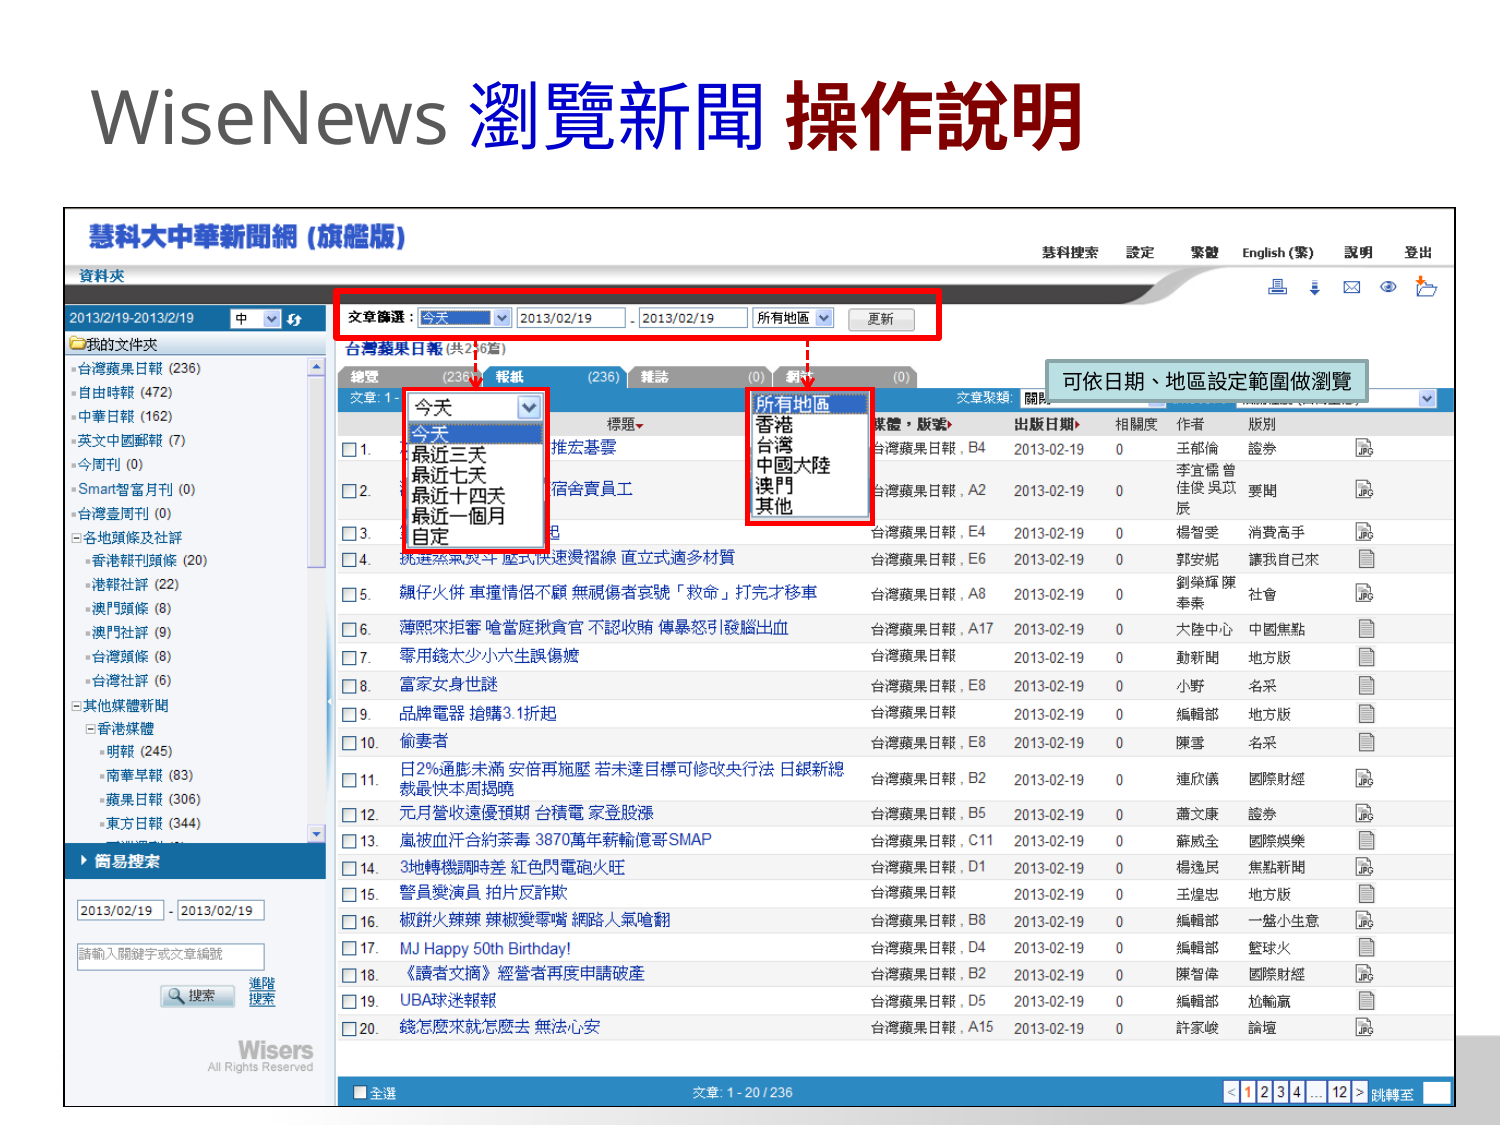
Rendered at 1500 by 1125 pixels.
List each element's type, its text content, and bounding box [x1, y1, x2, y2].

title WiseNews瀏覽新聞 操作說明 [74, 20, 1426, 206]
picture [0, 207, 1500, 1125]
